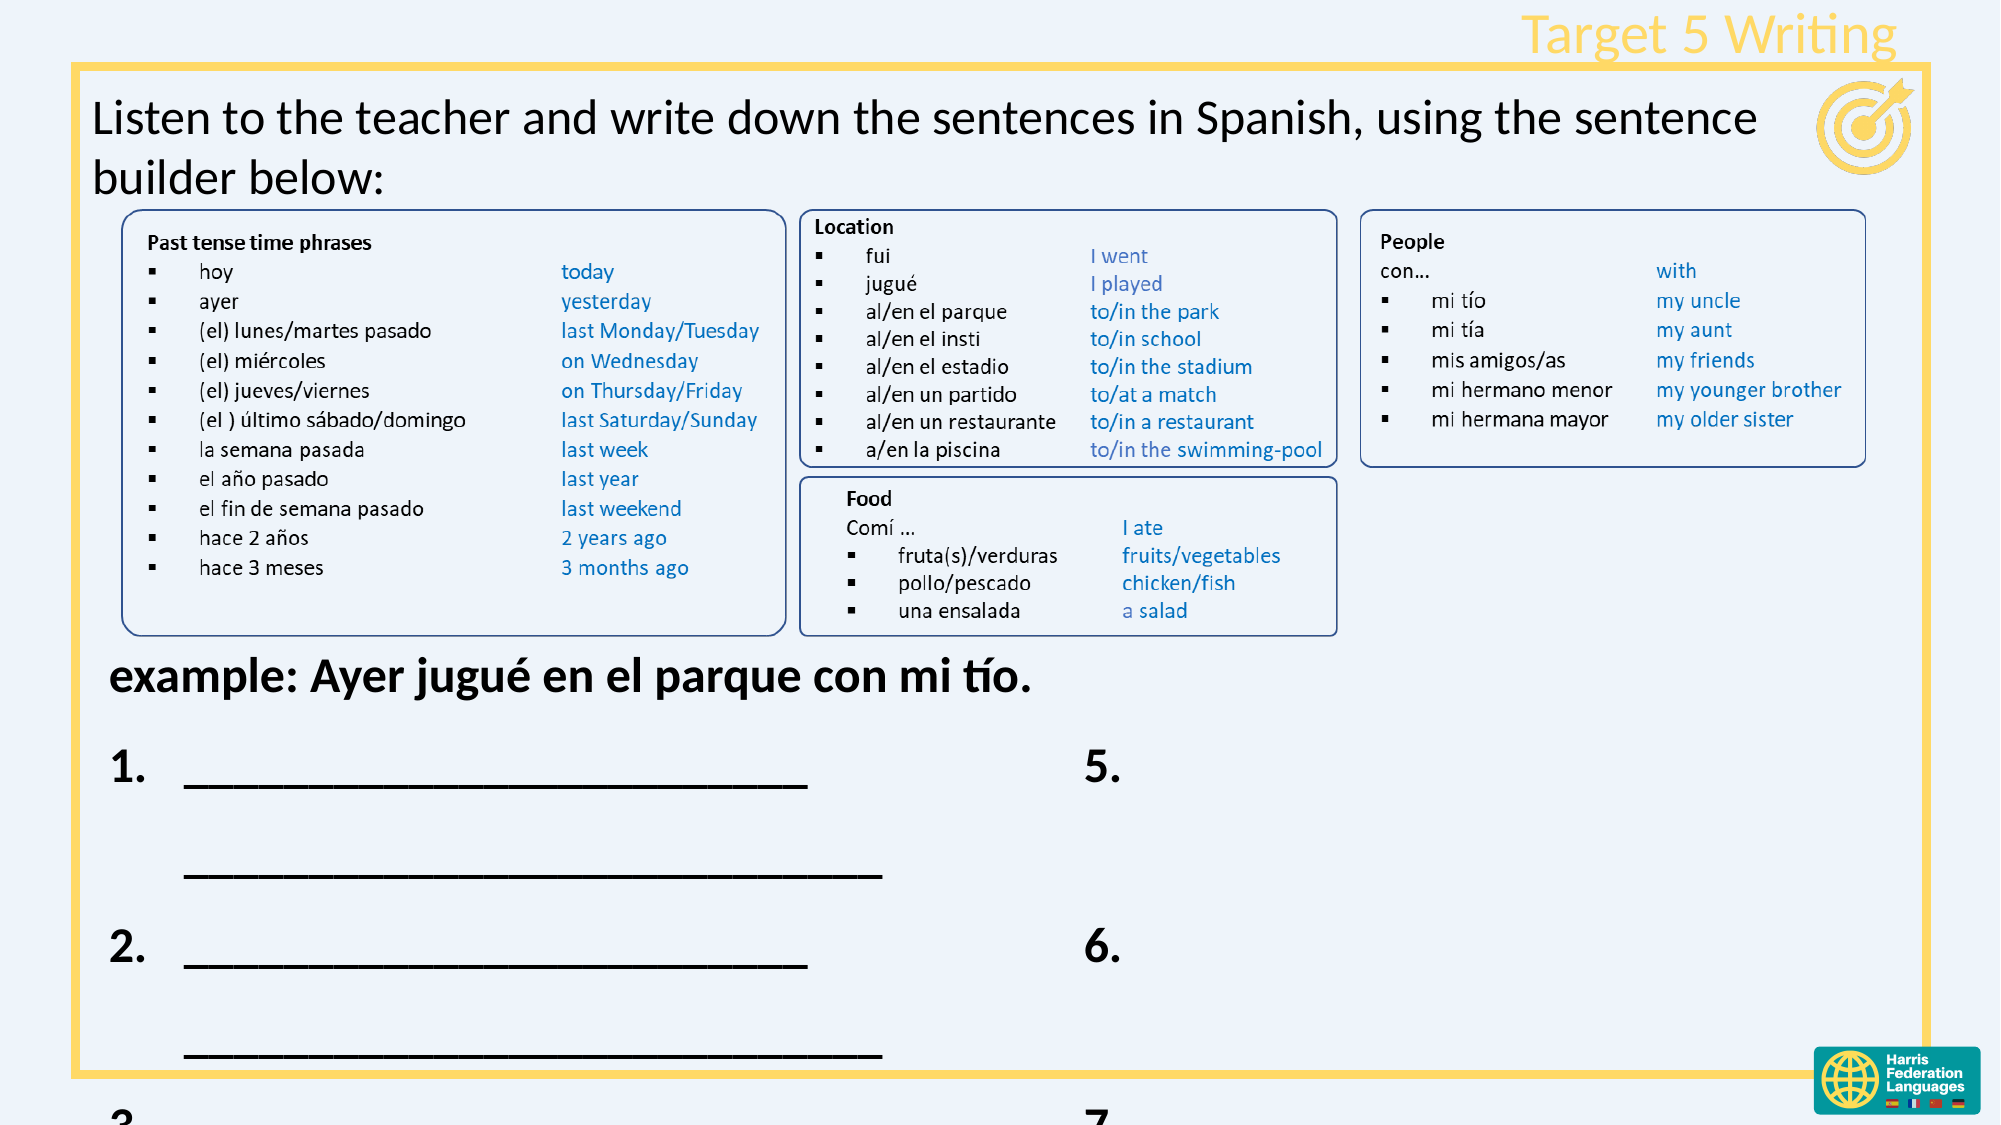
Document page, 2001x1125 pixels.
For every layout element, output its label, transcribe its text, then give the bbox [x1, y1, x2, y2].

picture [121, 204, 1866, 660]
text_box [75, 0, 1981, 1115]
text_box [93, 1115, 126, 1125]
text_box example: Ayer jugué en el parque con mi tío. _________________________ 5. ____________________________ _________________________ 6. ____________________________ _________________________ 7. ____________________________ _________________________ 8. ____________________________ [127, 1115, 1796, 1125]
